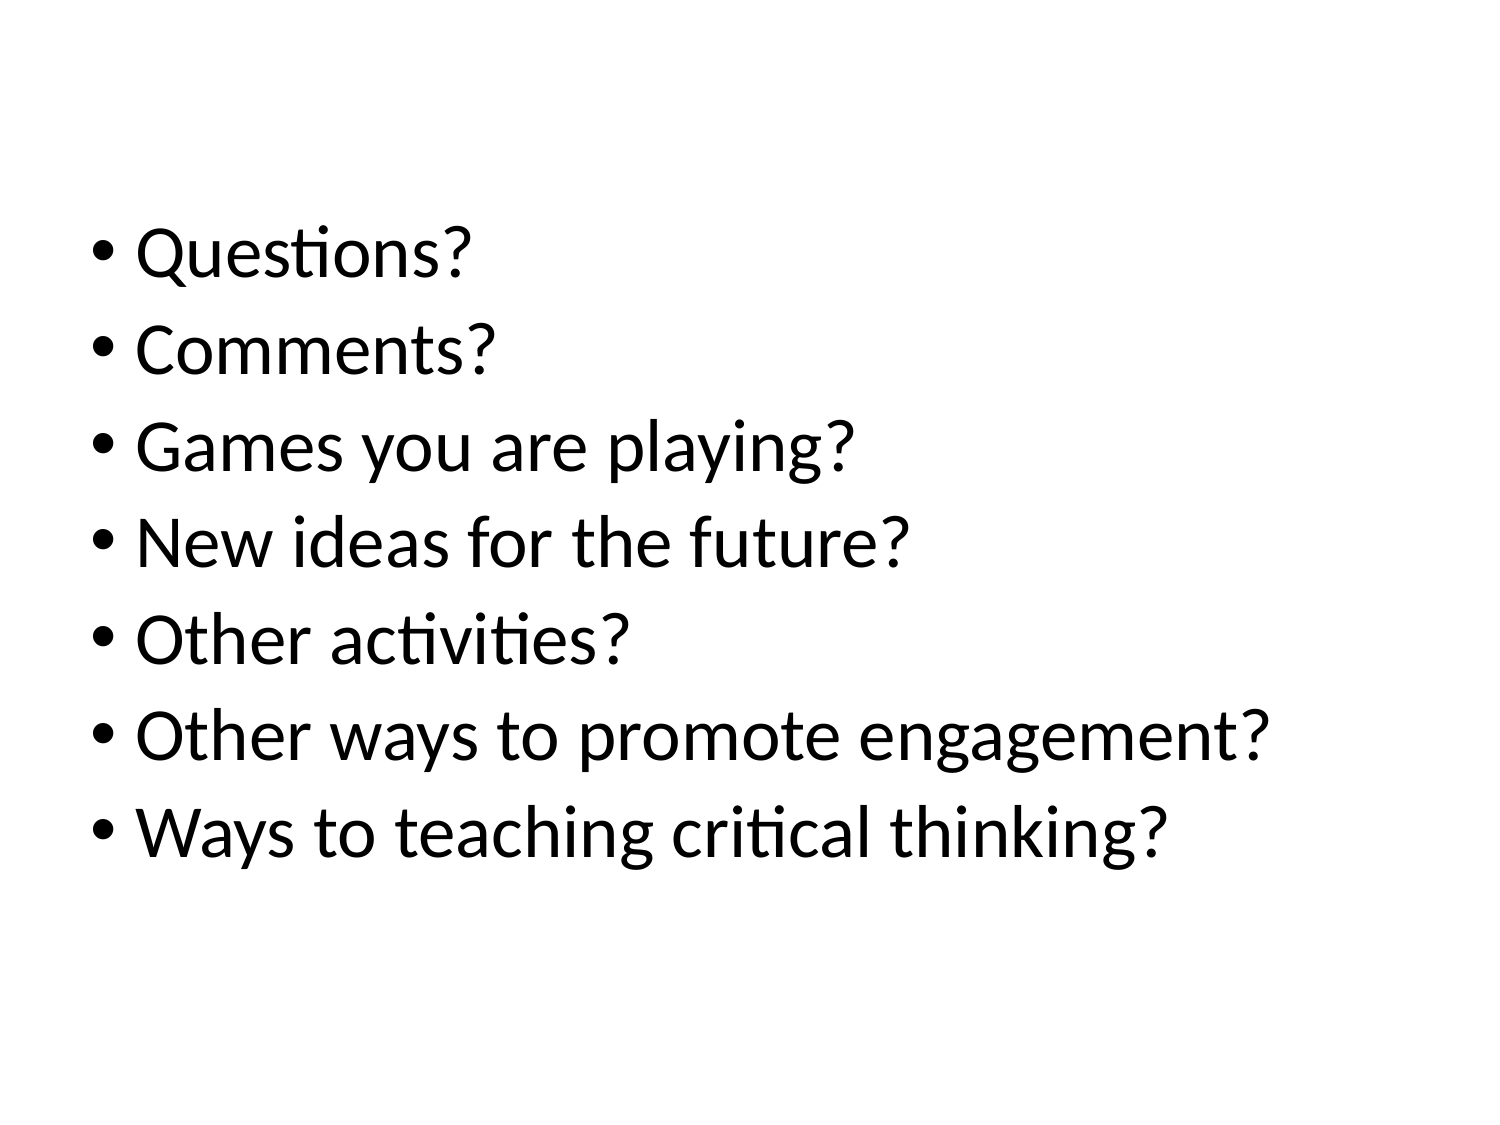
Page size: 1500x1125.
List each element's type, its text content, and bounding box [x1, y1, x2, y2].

list Questions? Comments? Games you are playing? New ideas for the future? Other activities? Other ways to promote engagement? Ways to teaching critical thinking? [75, 205, 1369, 920]
